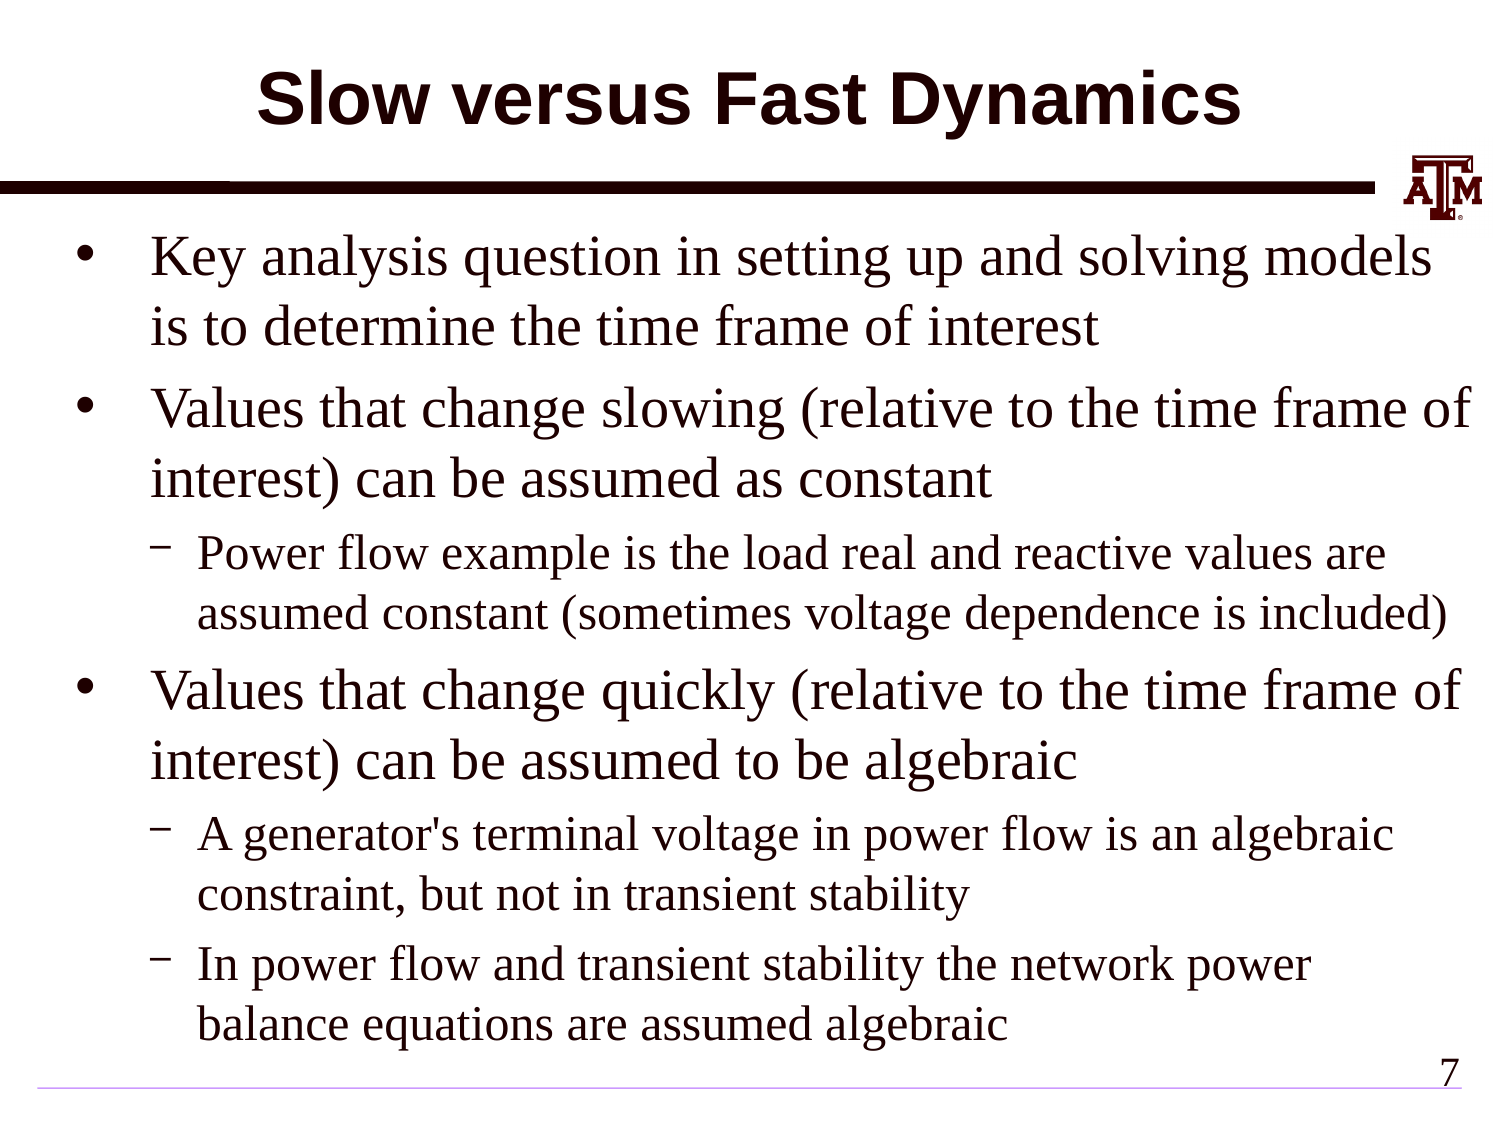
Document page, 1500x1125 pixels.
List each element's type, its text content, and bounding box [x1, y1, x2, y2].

title Slow versus Fast Dynamics [37, 12, 1463, 188]
picture [1392, 137, 1493, 238]
list Key analysis question in setting up and solving models is to determine the time frame of interest Values that change slowing (relative to the time frame of interest) can be assumed as constant Power flow example is the load real and reactive values are assumed constant (sometimes voltage dependence is included) Values that change quickly (relative to the time frame of interest) can be assumed to be algebraic A generator's terminal voltage in power flow is an algebraic constraint, but not in transient stability In power flow and transient stability the network power balance equations are assumed algebraic [59, 209, 1488, 886]
slide_number 6 [1162, 1037, 1475, 1113]
